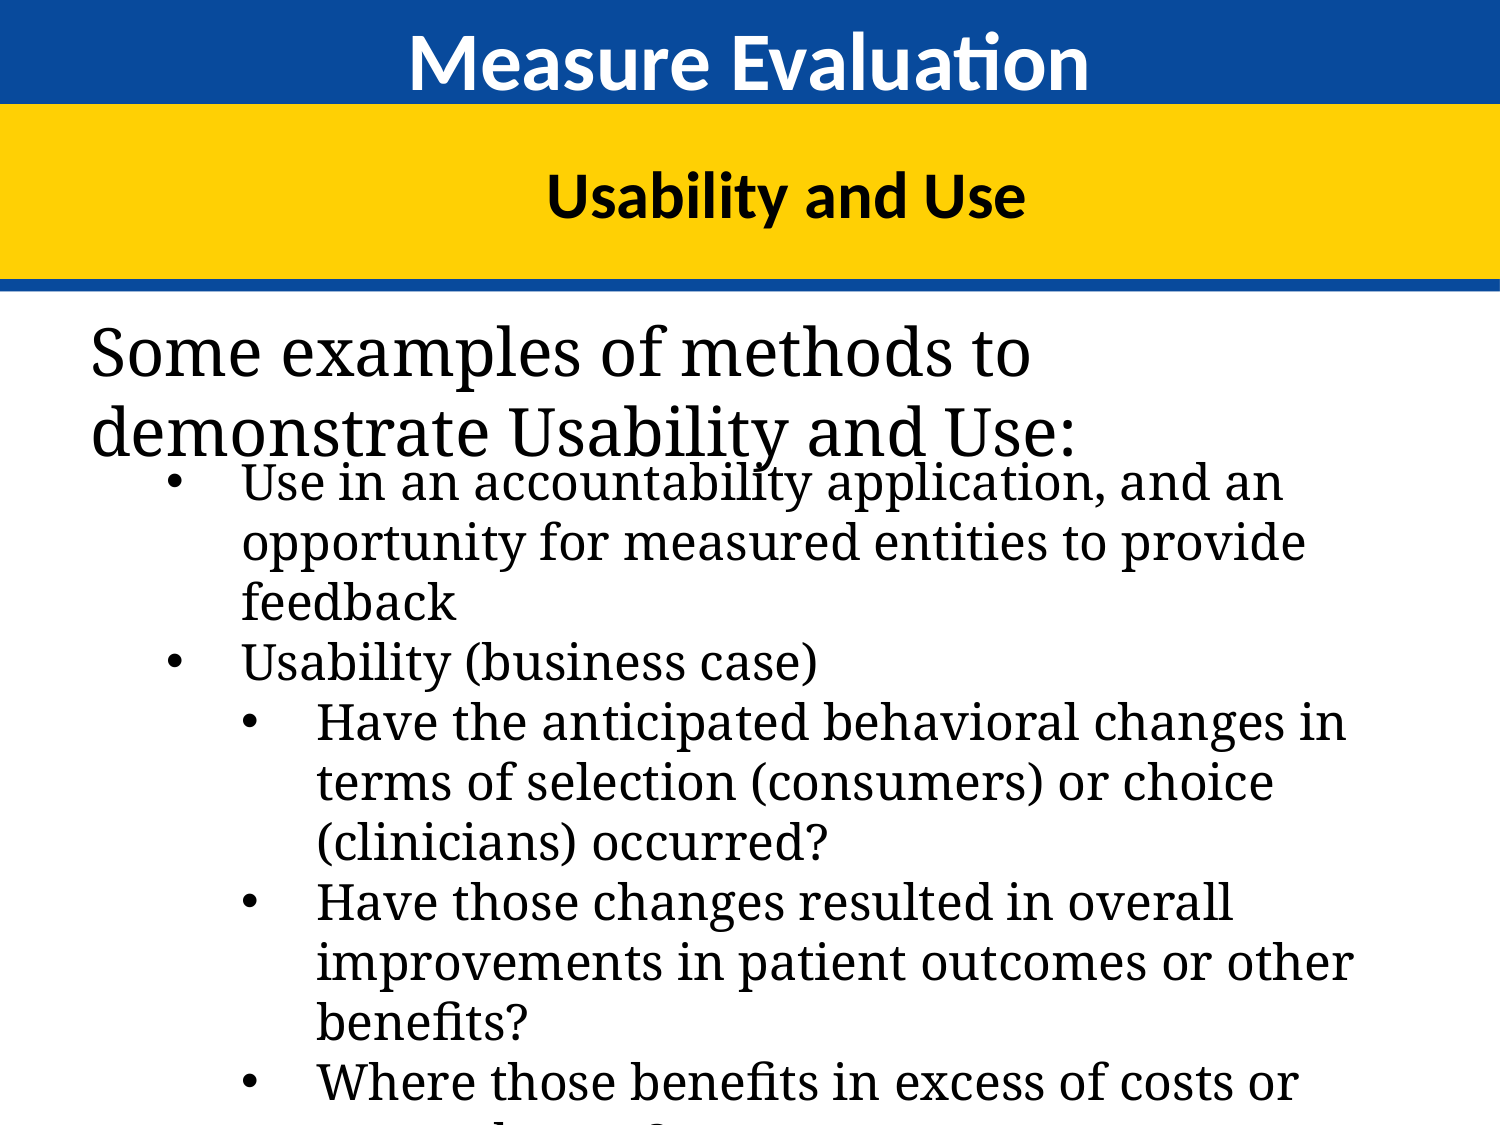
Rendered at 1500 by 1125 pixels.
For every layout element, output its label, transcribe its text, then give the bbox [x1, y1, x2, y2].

text_box Use in an accountability application, and an opportunity for measured entities to provide feedback Usability (business case) Have the anticipated behavioral changes in terms of selection (consumers) or choice (clinicians) occurred? Have those changes resulted in overall improvements in patient outcomes or other benefits? Where those benefits in excess of costs or system harms? [76, 443, 1427, 1125]
list Some examples of methods to demonstrate Usability and Use: [75, 302, 1425, 490]
text_box Usability and Use [0, 104, 1500, 279]
title Measure Evaluation [0, 0, 1500, 104]
